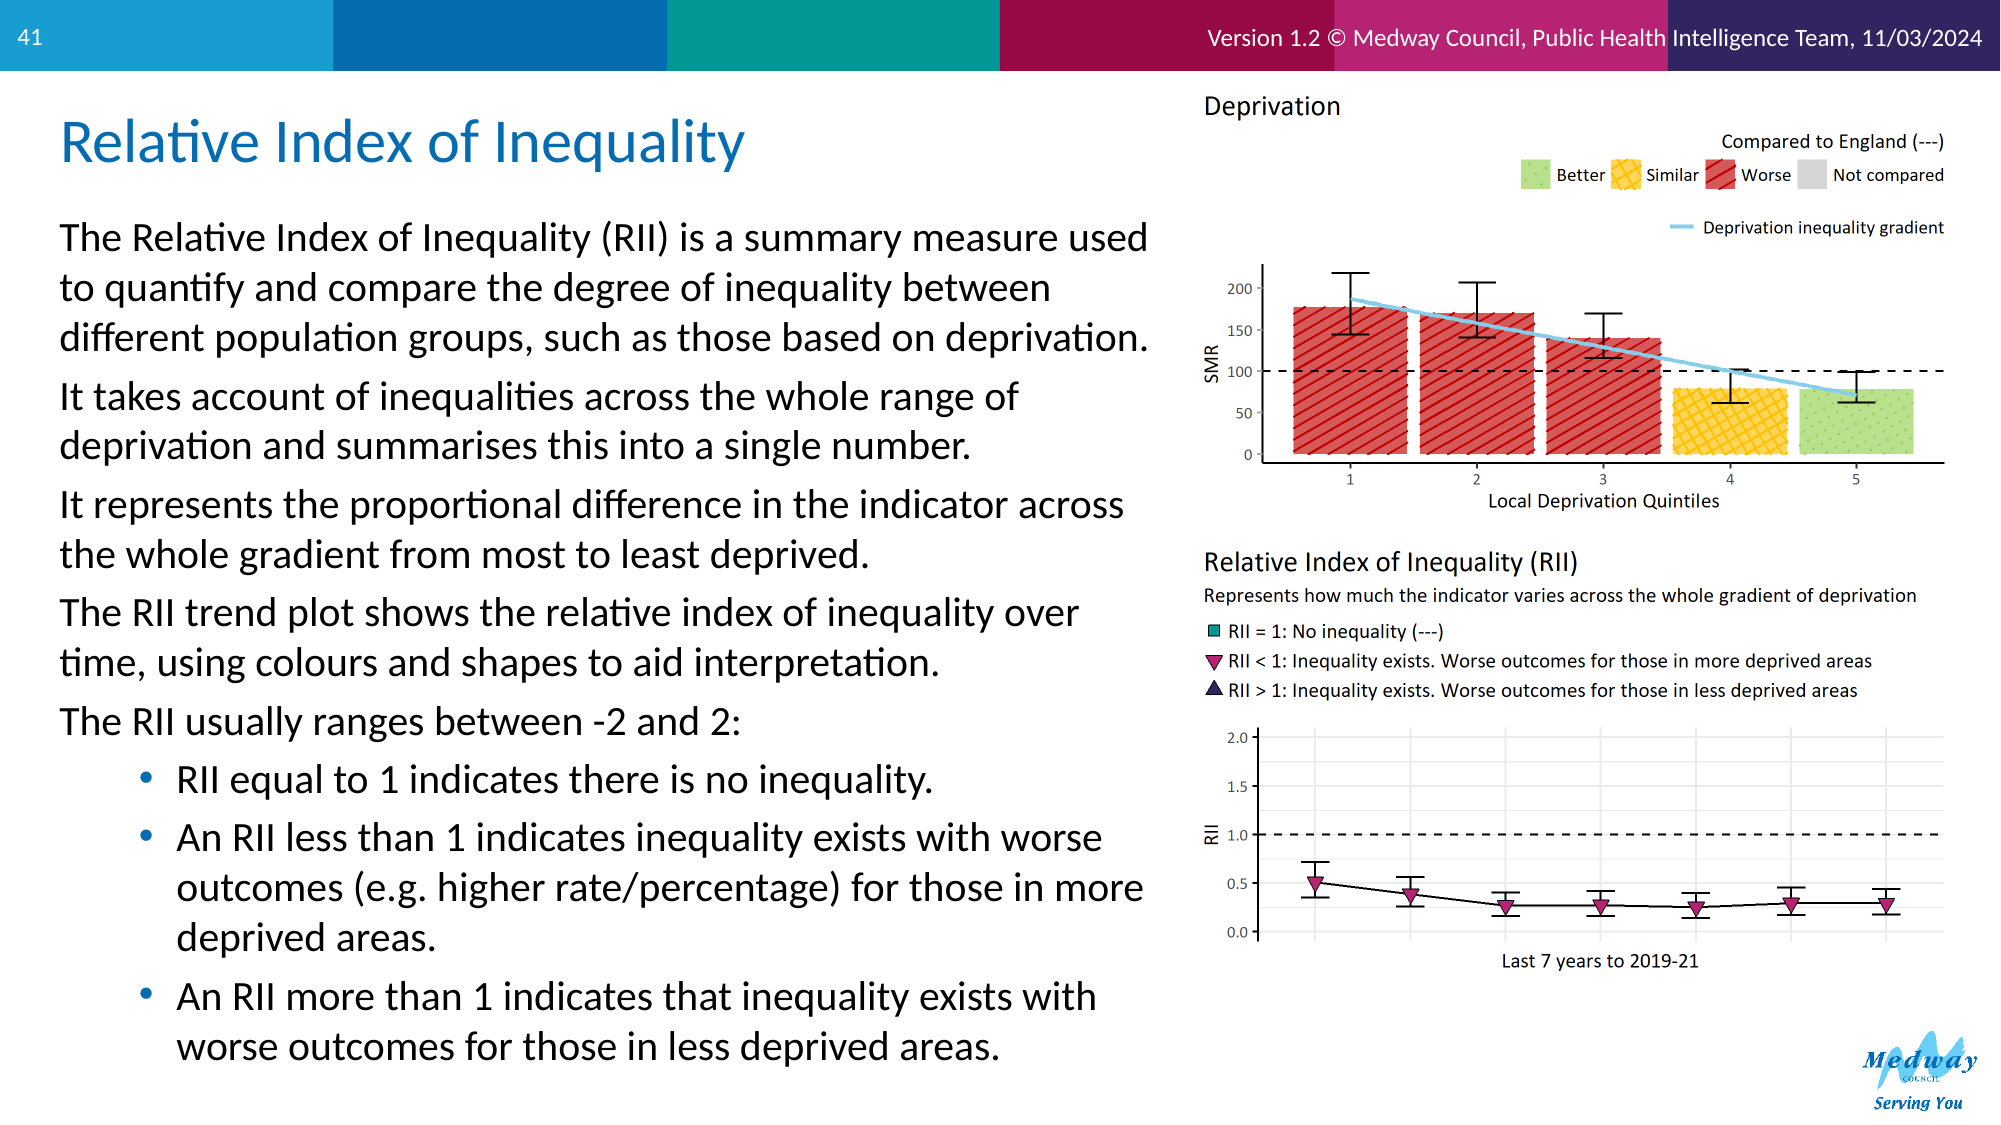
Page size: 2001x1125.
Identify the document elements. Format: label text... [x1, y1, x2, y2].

picture [1862, 1031, 1977, 1111]
picture [1192, 84, 1956, 522]
list Version 1.2 © Medway Council, Public Health Intelligence Team, 11/03/2024 [881, 2, 2000, 72]
picture [1192, 540, 1955, 982]
title Relative Index of Inequality [45, 83, 1189, 191]
slide_number 41 [2, 5, 239, 66]
list The Relative Index of Inequality (RII) is a summary measure used to quantify and compare the degree of inequality between different population groups, such as those based on deprivation. It takes account of inequalities across the whole range of deprivation and summarises this into a single number. It represents the proportional difference in the indicator across the whole gradient from most to least deprived. The RII trend plot shows the relative index of inequality over time, using colours and shapes to aid interpretation. The RII usually ranges between -2 and 2: RII equal to 1 indicates there is no inequality. An RII less than 1 indicates inequality exists with worse outcomes (e.g. higher rate/percentage) for those in more deprived areas. An RII more than 1 indicates that inequality exists with worse outcomes for those in less deprived areas. [44, 202, 1166, 1017]
